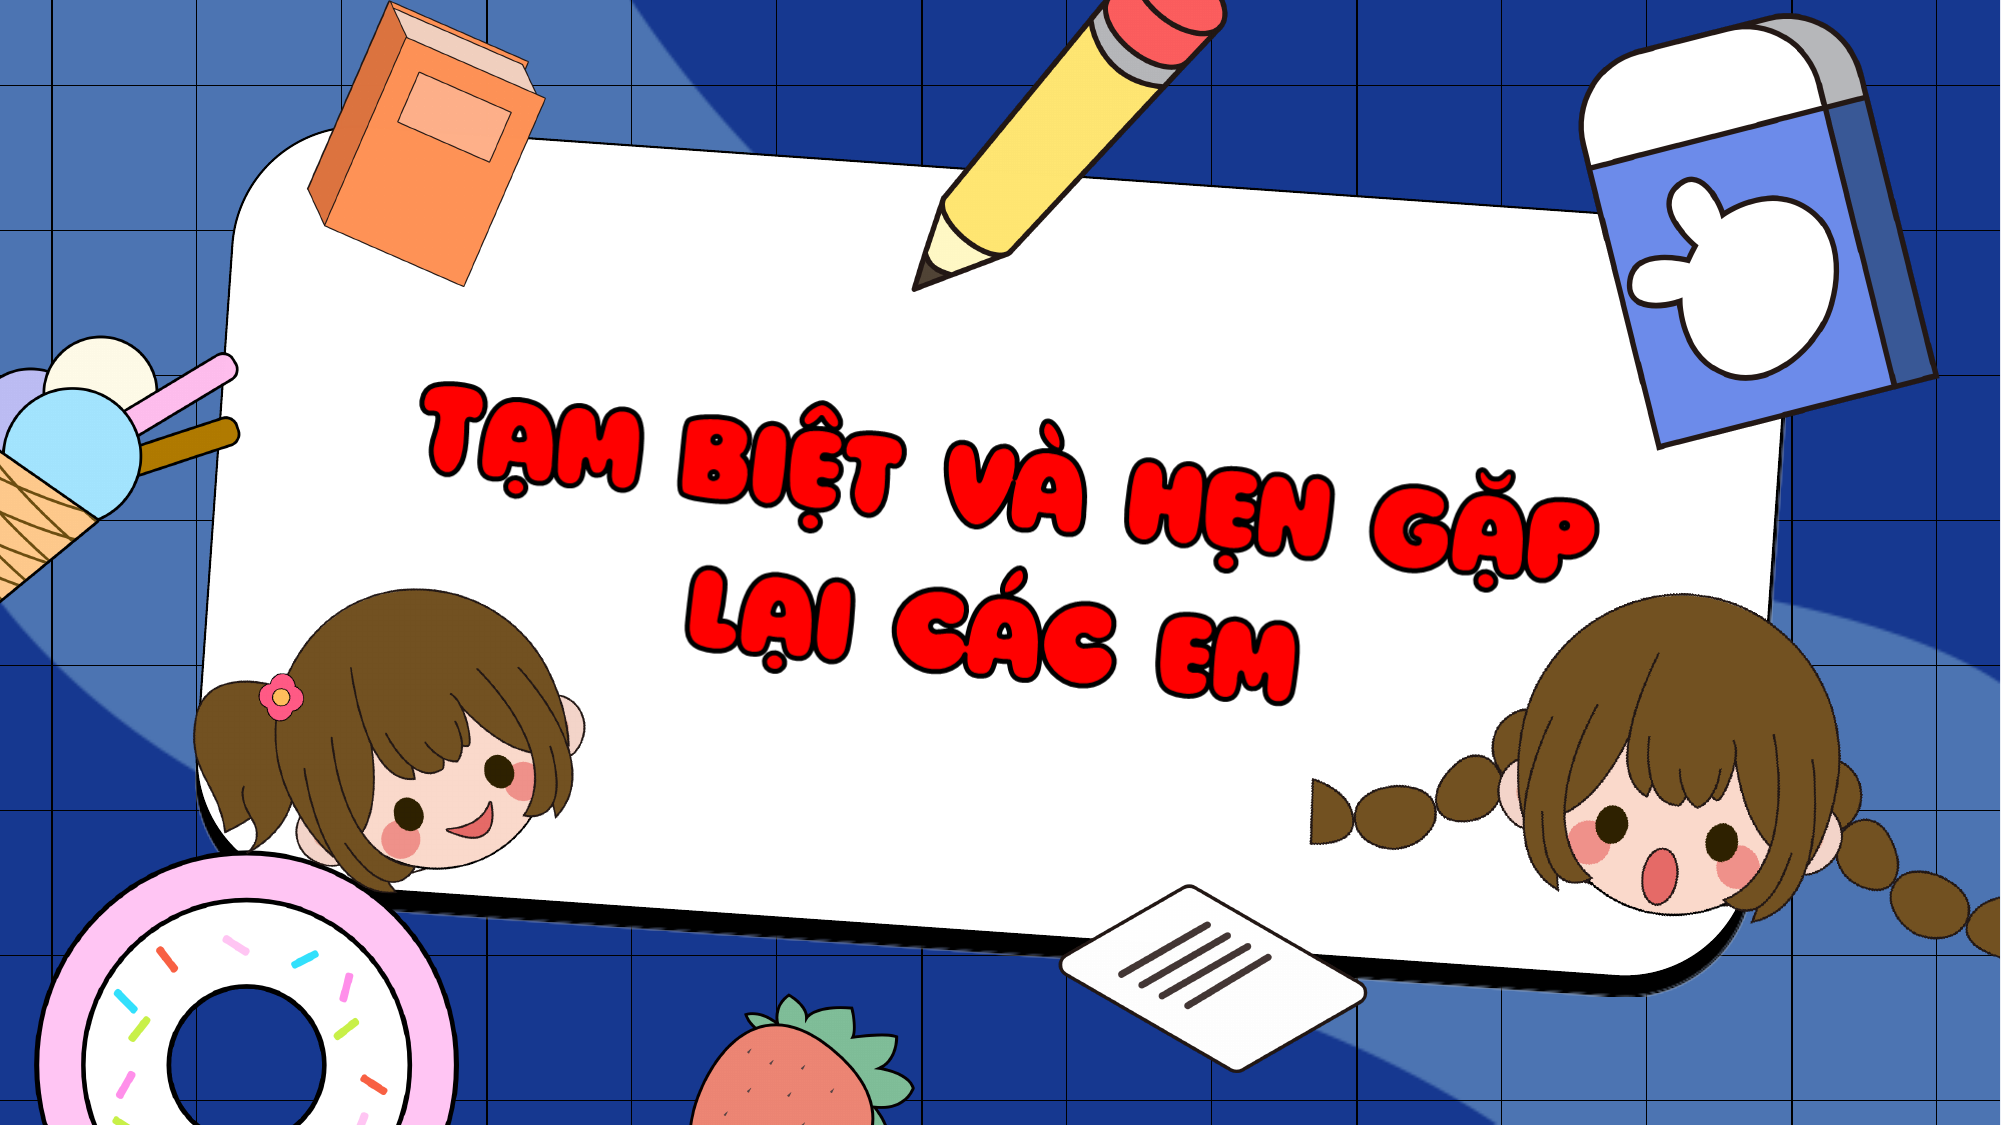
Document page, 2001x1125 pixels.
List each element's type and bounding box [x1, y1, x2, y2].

text_box [0, 0, 2000, 1125]
picture [346, 348, 1654, 777]
